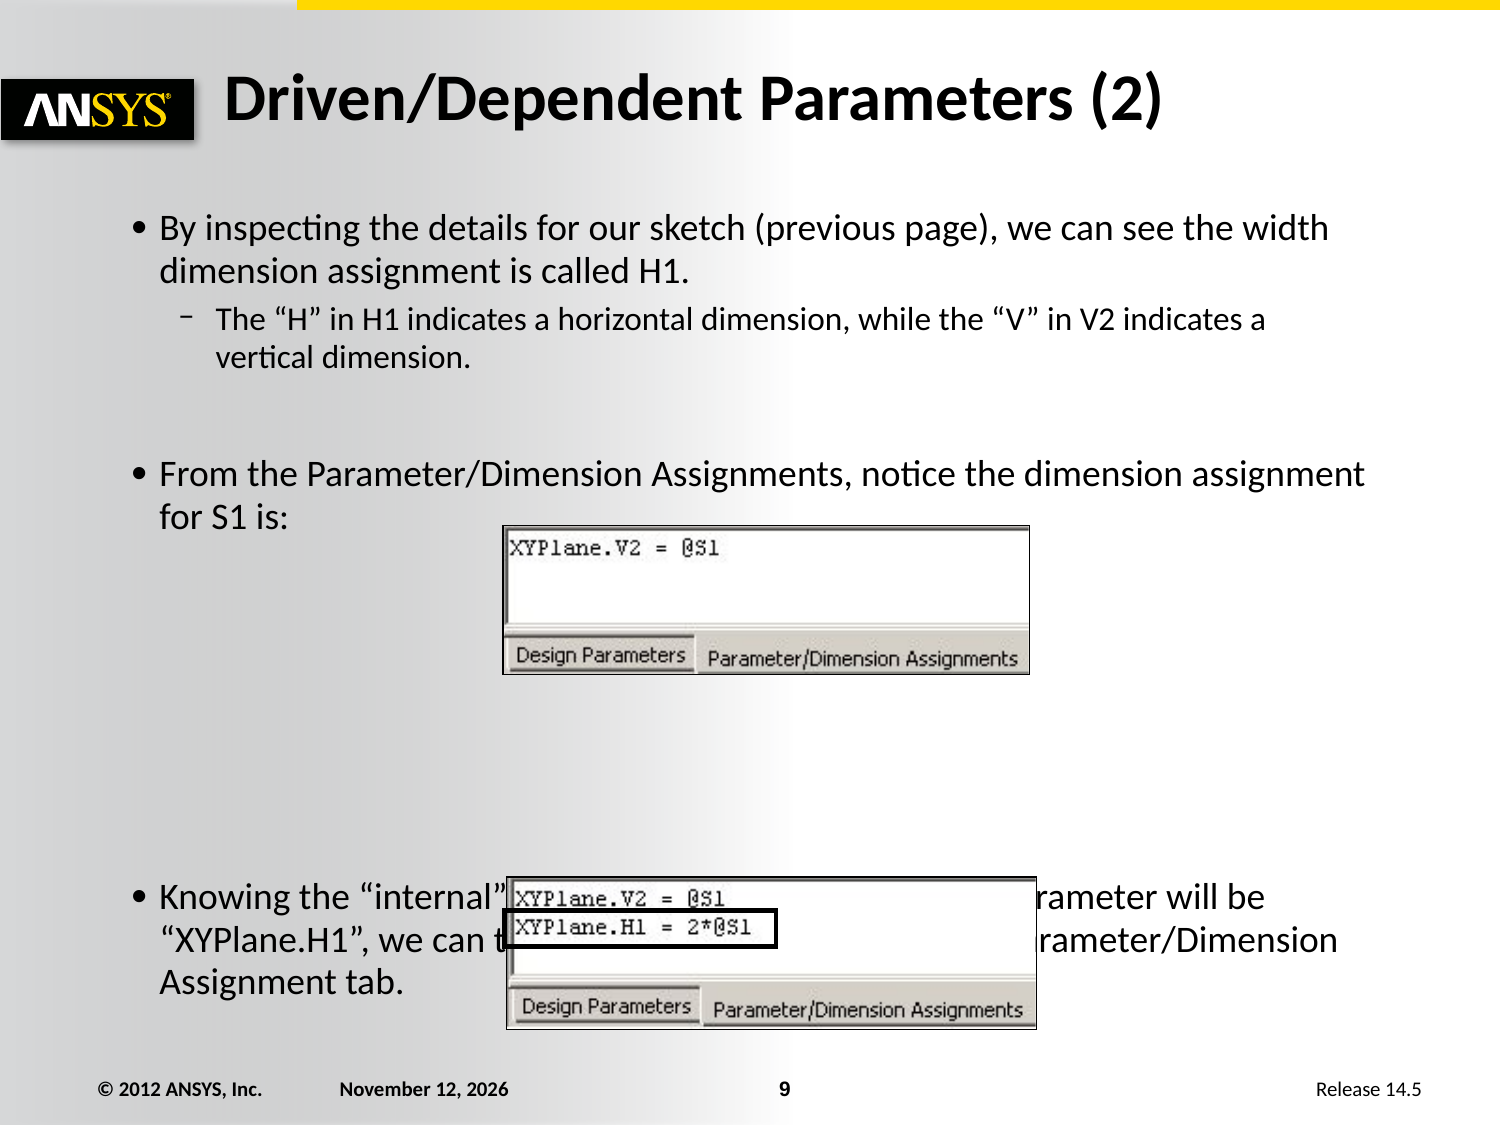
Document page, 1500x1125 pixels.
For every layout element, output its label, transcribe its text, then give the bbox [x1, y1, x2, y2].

list By inspecting the details for our sketch (previous page), we can see the width dimension assignment is called H1. The “H” in H1 indicates a horizontal dimension, while the “V” in V2 indicates a vertical dimension. From the Parameter/Dimension Assignments, notice the dimension assignment for S1 is: Knowing the “internal” parameter name for our driven parameter will be “XYPlane.H1”, we can type the following formula in the Parameter/Dimension Assignment tab. [74, 206, 1372, 1065]
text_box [503, 877, 1036, 1029]
text_box Driven/Dependent Parameters (2) [224, 62, 1228, 159]
picture [503, 526, 1029, 675]
